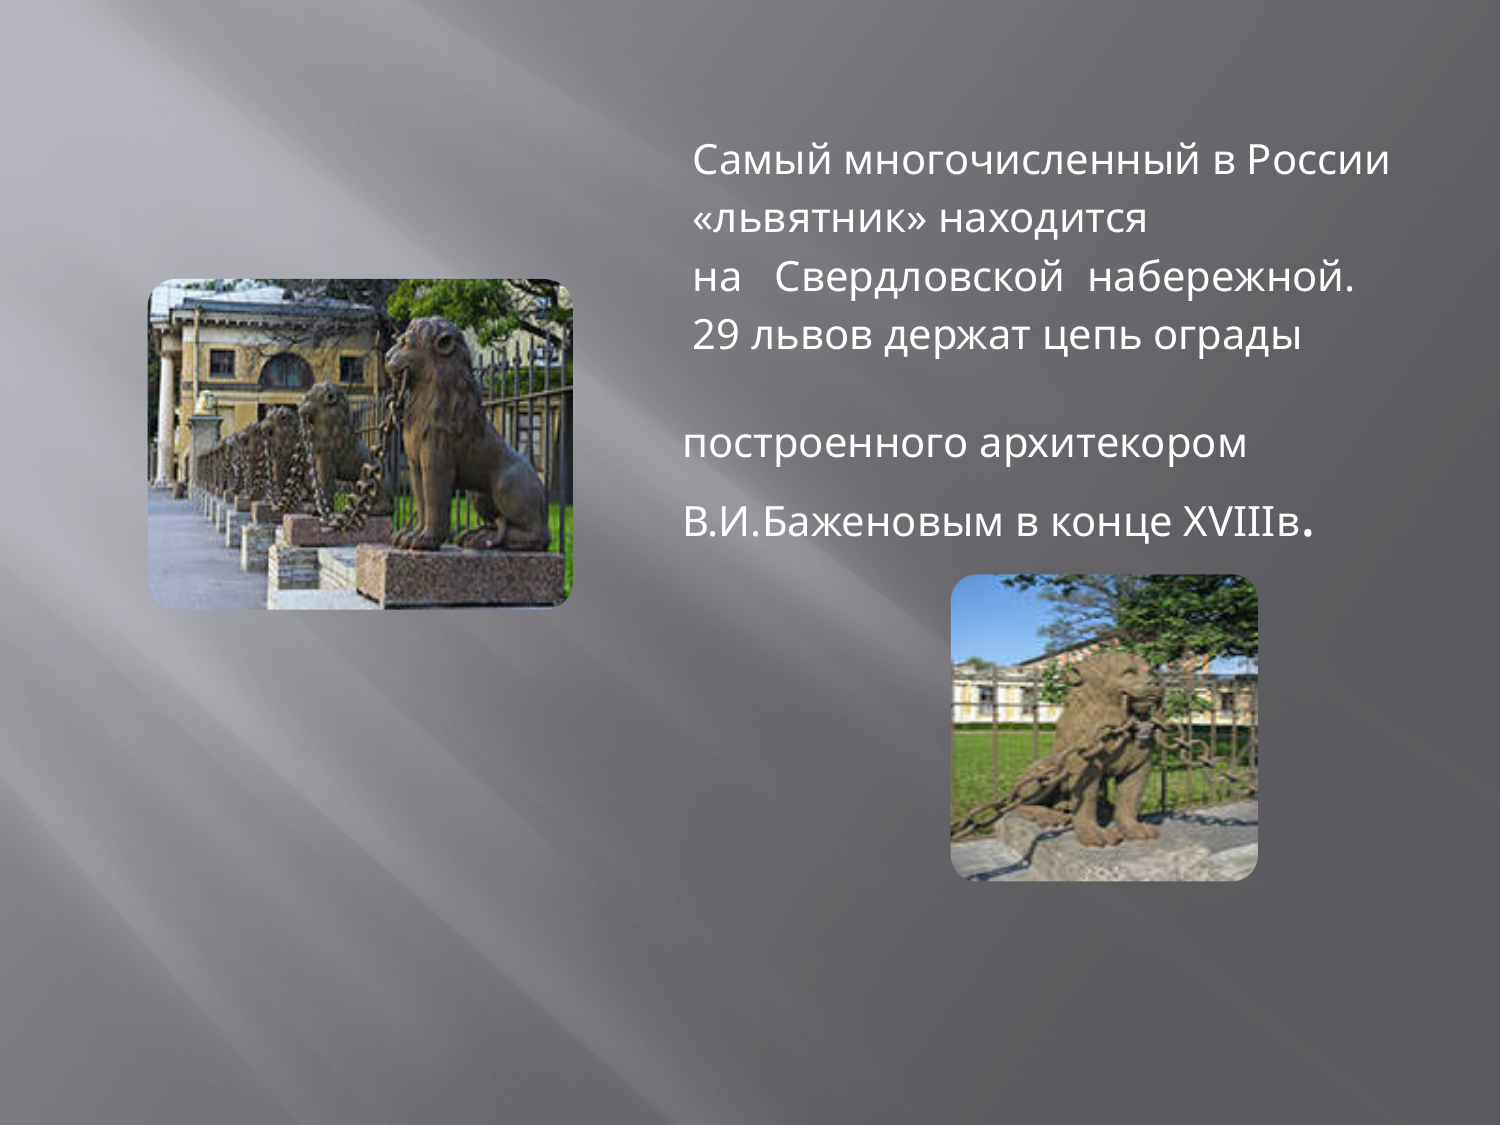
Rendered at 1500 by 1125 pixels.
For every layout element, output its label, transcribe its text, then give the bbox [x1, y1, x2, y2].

picture [950, 574, 1259, 882]
list Самый многочисленный в России «львятник» находится на Свердловской набережной. 29 львов держат цепь ограды здания, построенного архитекором В.И.Баженовым в конце XVIIIв. [75, 125, 1425, 1035]
picture [147, 278, 574, 610]
